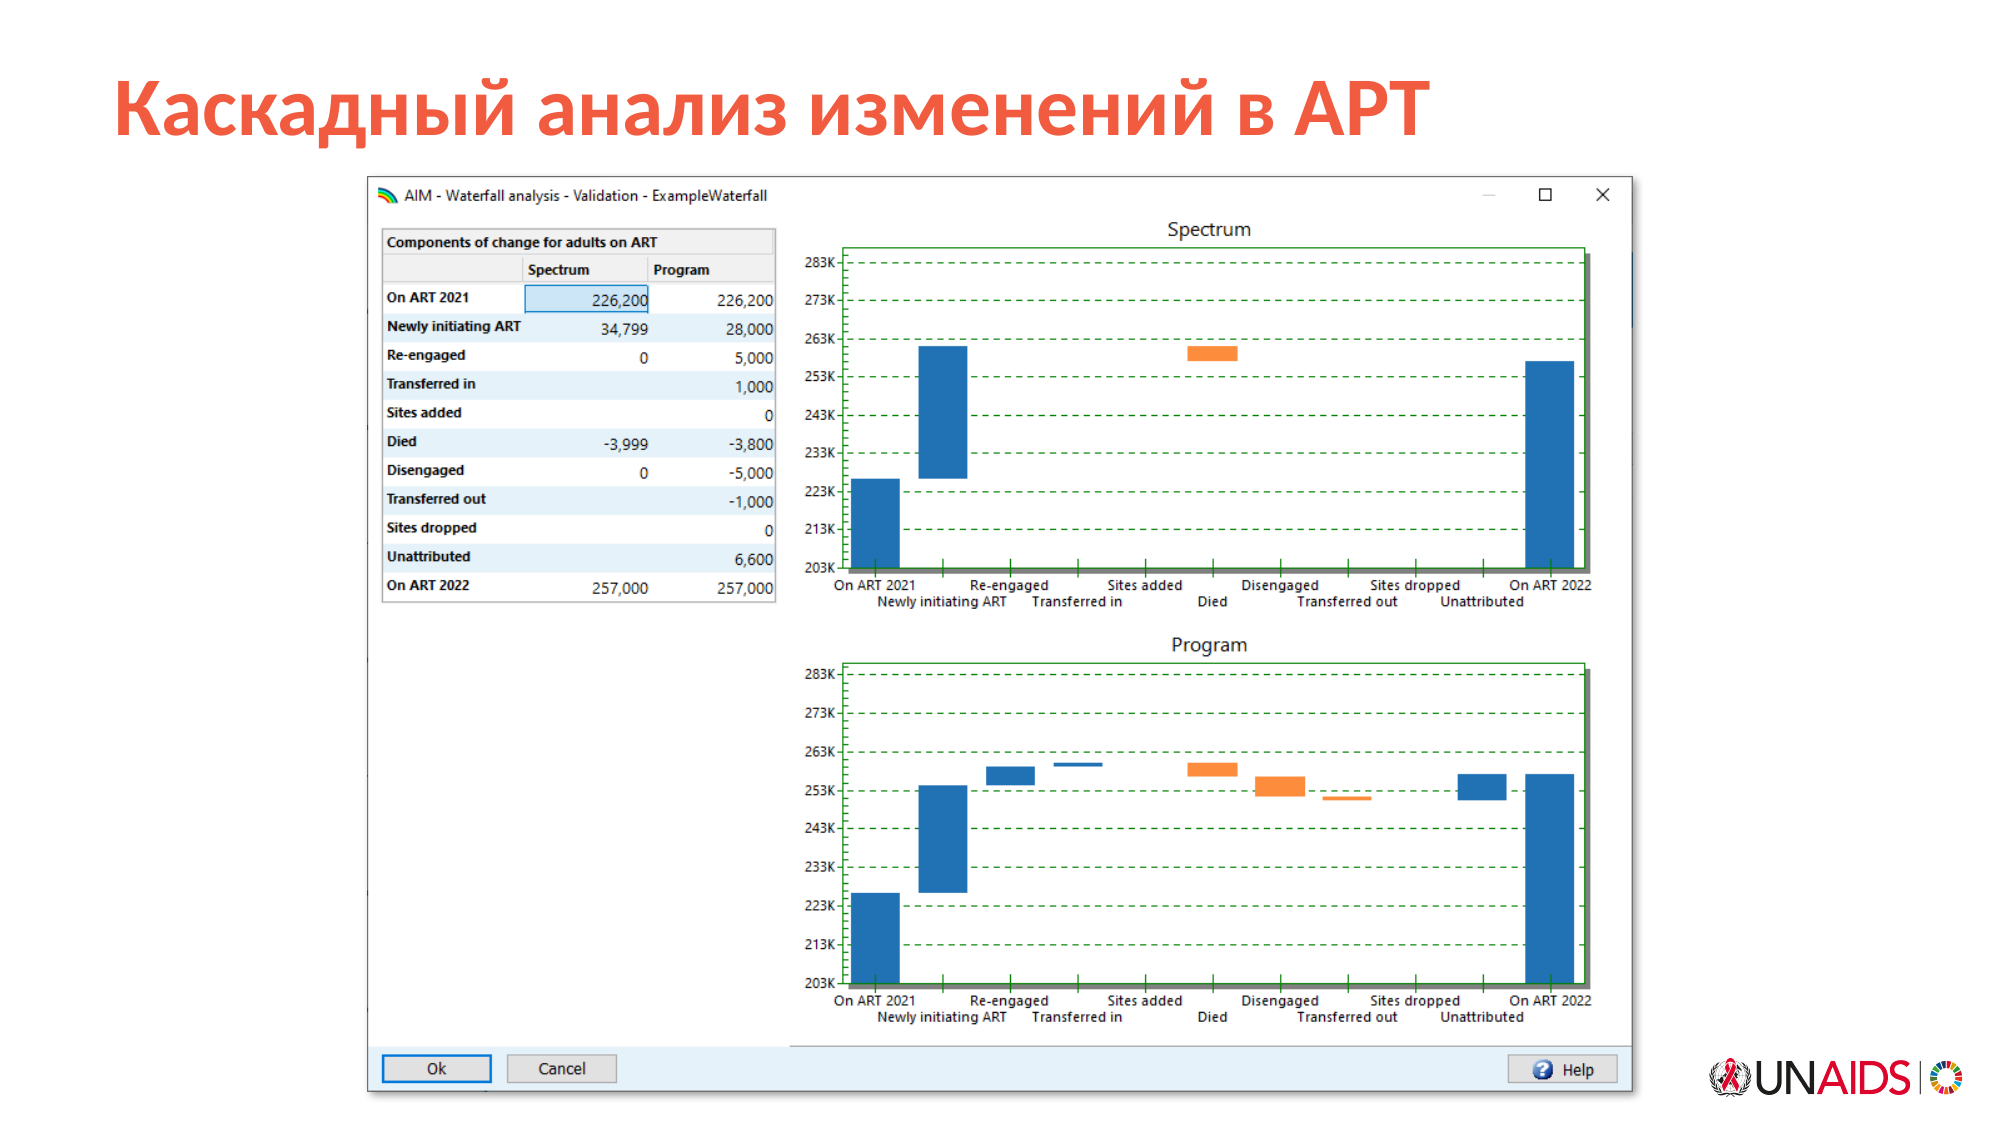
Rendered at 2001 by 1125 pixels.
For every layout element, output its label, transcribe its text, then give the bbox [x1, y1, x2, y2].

picture [1709, 1058, 1963, 1097]
title Каскадный анализ изменений в АРТ [99, 45, 1900, 233]
picture [367, 176, 1633, 1093]
